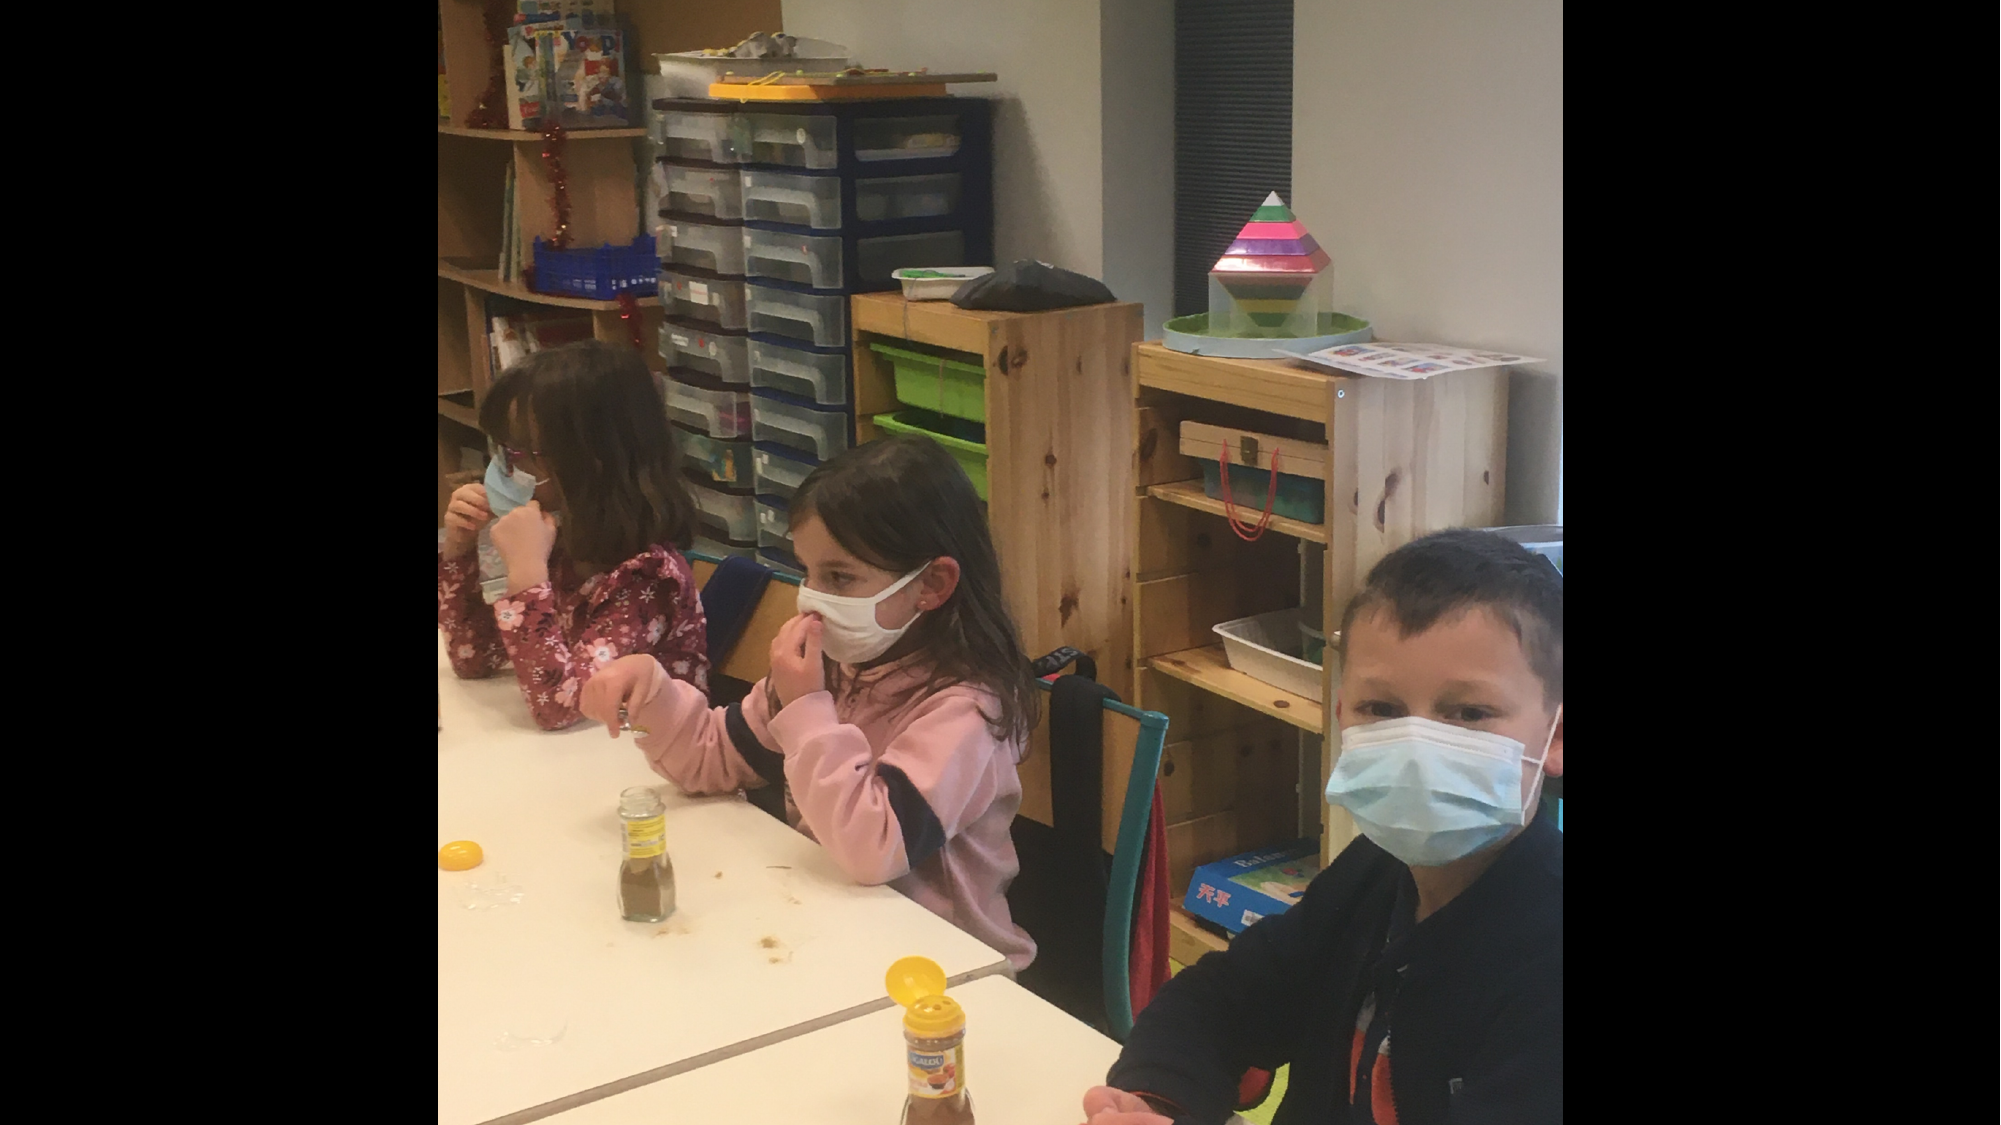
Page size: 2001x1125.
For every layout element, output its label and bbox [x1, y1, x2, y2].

picture [249, 0, 1750, 1125]
